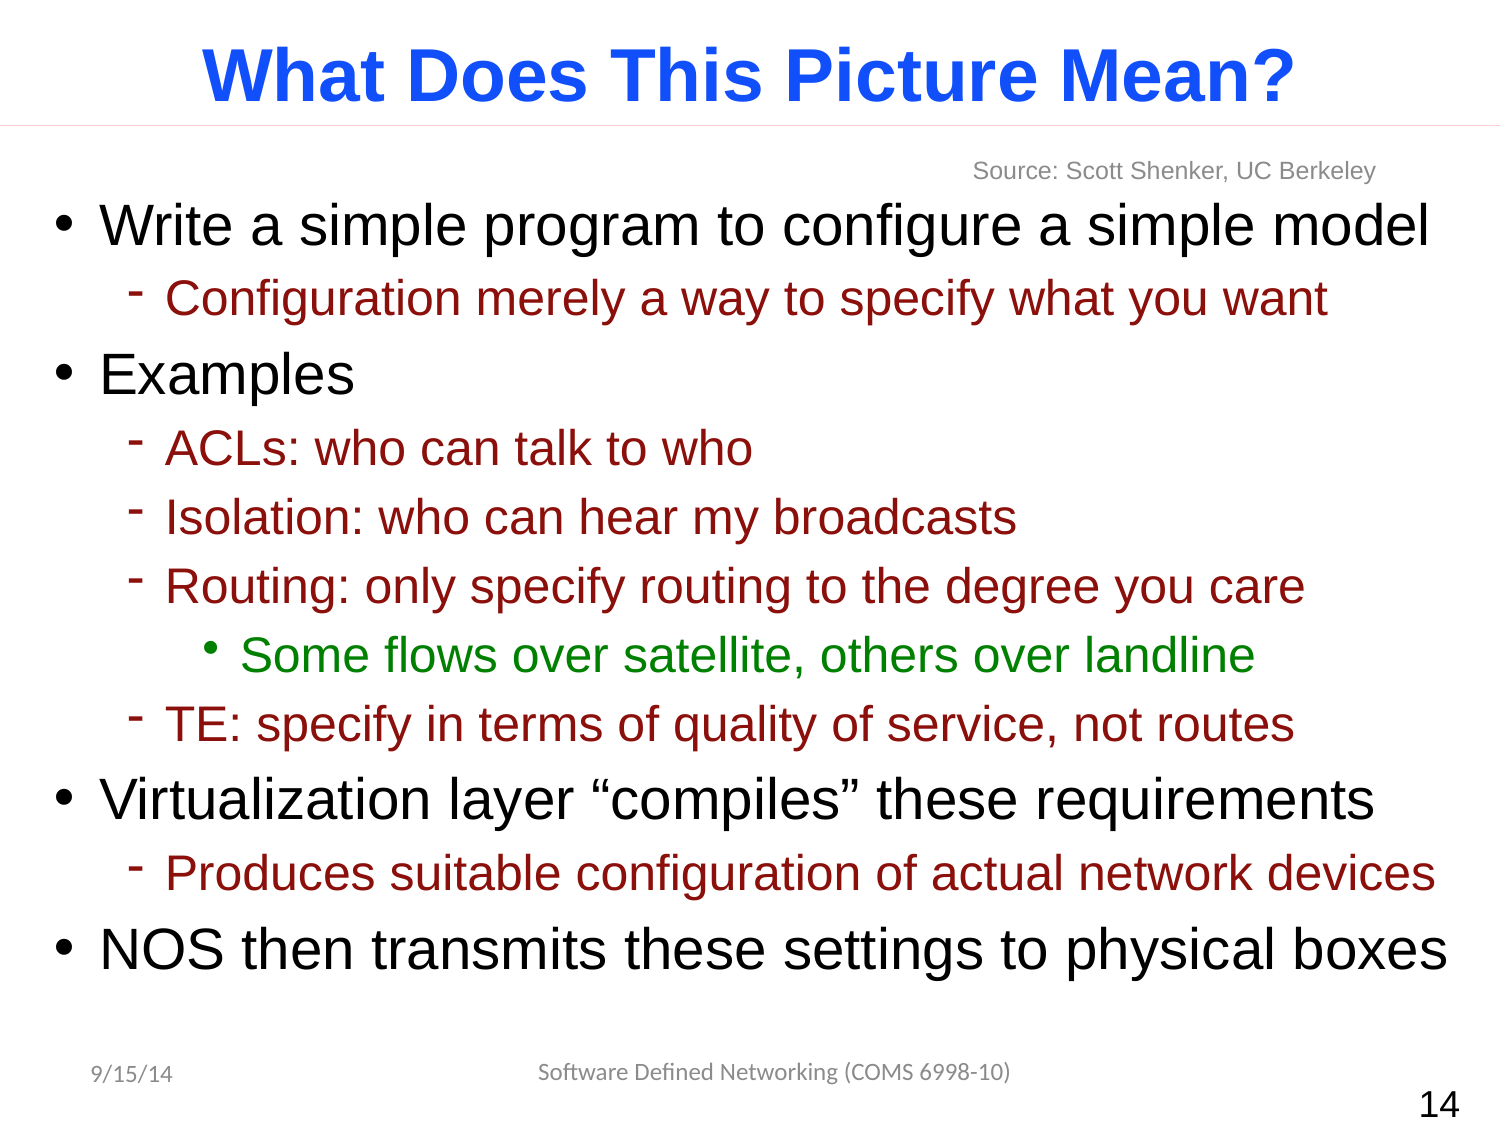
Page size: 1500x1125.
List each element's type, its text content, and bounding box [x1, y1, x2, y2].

list Write a simple program to configure a simple model Configuration merely a way to specify what you want Examples ACLs: who can talk to who Isolation: who can hear my broadcasts Routing: only specify routing to the degree you care Some flows over satellite, others over landline TE: specify in terms of quality of service, not routes Virtualization layer “compiles” these requirements Produces suitable configuration of actual network devices NOS then transmits these settings to physical boxes [37, 187, 1475, 1086]
text_box Software Defined Networking (COMS 6998-10) [512, 1037, 1038, 1103]
title What Does This Picture Mean? [0, 24, 1500, 125]
text_box Source: Scott Shenker, UC Berkeley [912, 137, 1438, 203]
text_box 9/15/14 [75, 1042, 425, 1103]
